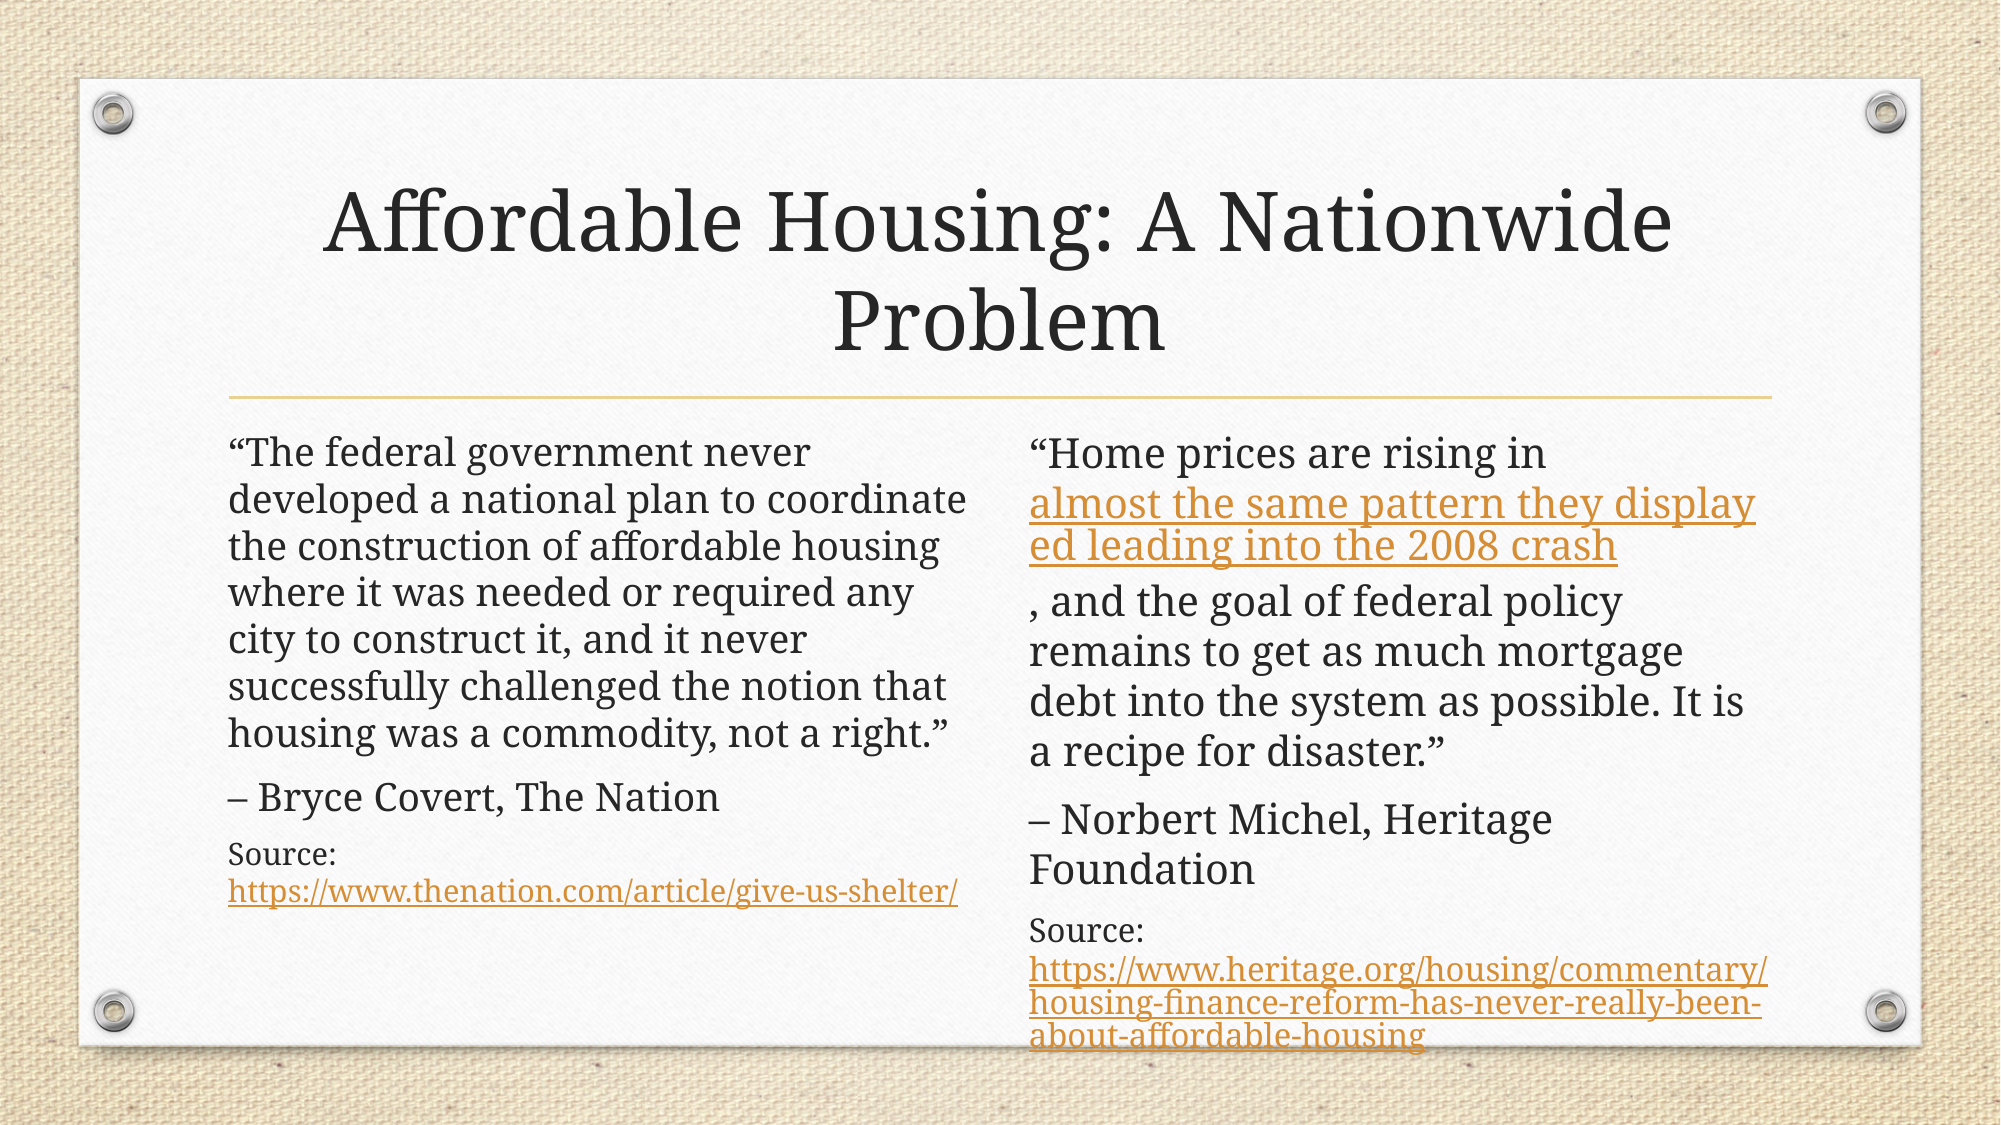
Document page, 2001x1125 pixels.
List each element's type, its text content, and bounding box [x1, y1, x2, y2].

list “The federal government never developed a national plan to coordinate the construction of affordable housing where it was needed or required any city to construct it, and it never successfully challenged the notion that housing was a commodity, not a right.” – Bryce Covert, The Nation Source: https://www.thenation.com/article/give-us-shelter/ [213, 420, 987, 963]
list “Home prices are rising in almost the same pattern they displayed leading into the 2008 crash, and the goal of federal policy remains to get as much mortgage debt into the system as possible. It is a recipe for disaster.” – Norbert Michel, Heritage Foundation Source: https://www.heritage.org/housing/commentary/housing-finance-reform-has-never-really-been-about-affordable-housing [1013, 420, 1788, 963]
picture [0, 0, 2001, 1125]
title Affordable Housing: A Nationwide Problem [212, 161, 1788, 375]
